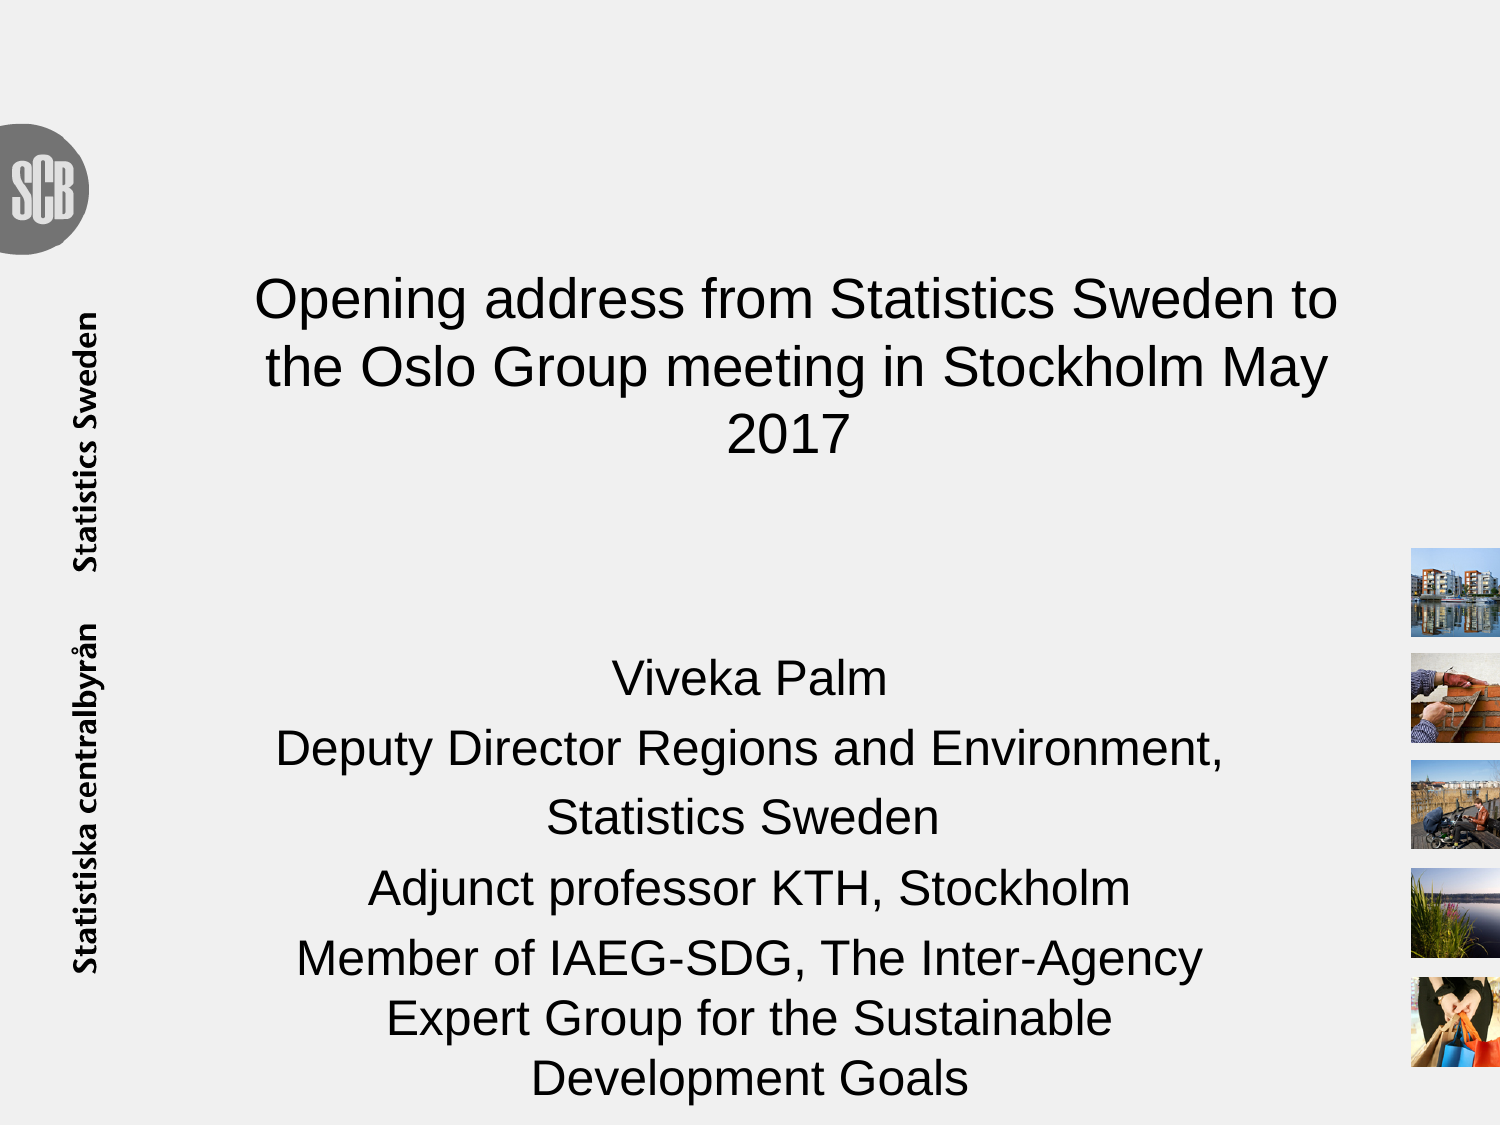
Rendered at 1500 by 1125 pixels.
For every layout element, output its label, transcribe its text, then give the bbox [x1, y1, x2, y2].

picture [1411, 760, 1500, 849]
subtitle Viveka Palm Deputy Director Regions and Environment, Statistics Sweden Adjunct professor KTH, Stockholm Member of IAEG-SDG, The Inter-Agency Expert Group for the Sustainable Development Goals [225, 637, 1275, 925]
title Opening address from Statistics Sweden to the Oslo Group meeting in Stockholm May 2017 [206, 184, 1388, 528]
picture [1411, 653, 1500, 743]
picture [1411, 548, 1500, 637]
picture [1411, 977, 1500, 1067]
picture [1411, 868, 1500, 958]
picture [0, 0, 188, 1043]
